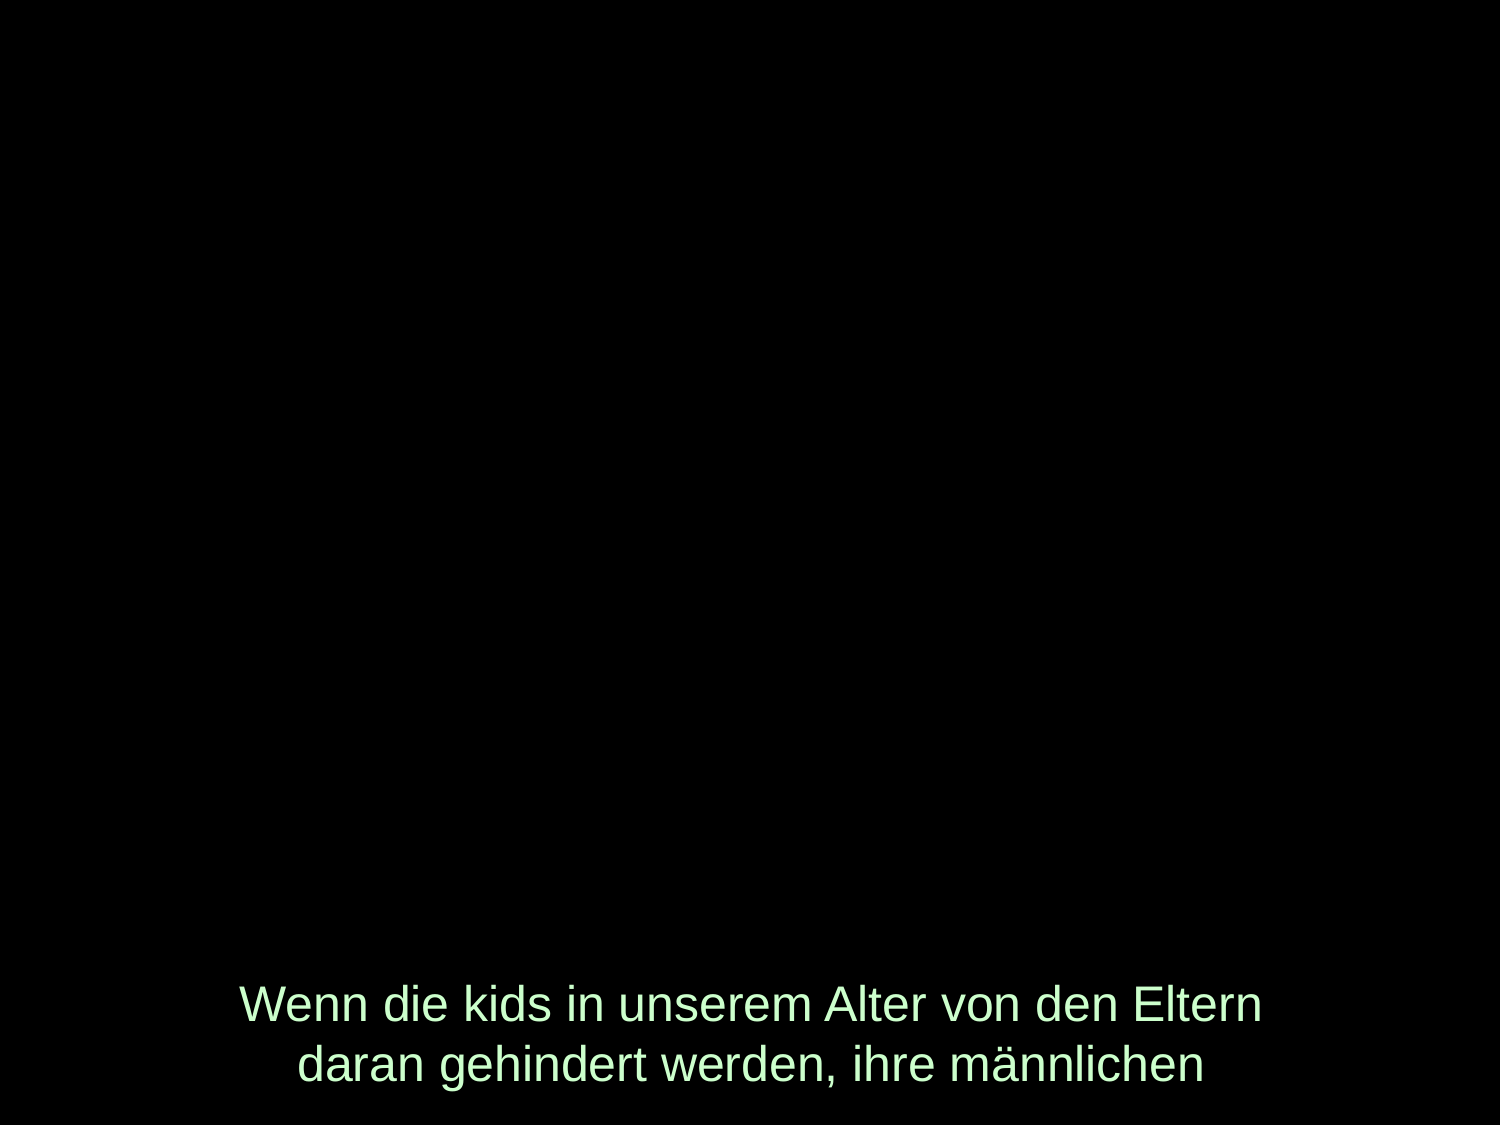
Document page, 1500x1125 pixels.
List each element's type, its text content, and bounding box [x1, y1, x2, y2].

title Wenn die kids in unserem Alter von den Eltern daran gehindert werden, ihre männlichen [76, 937, 1427, 1125]
